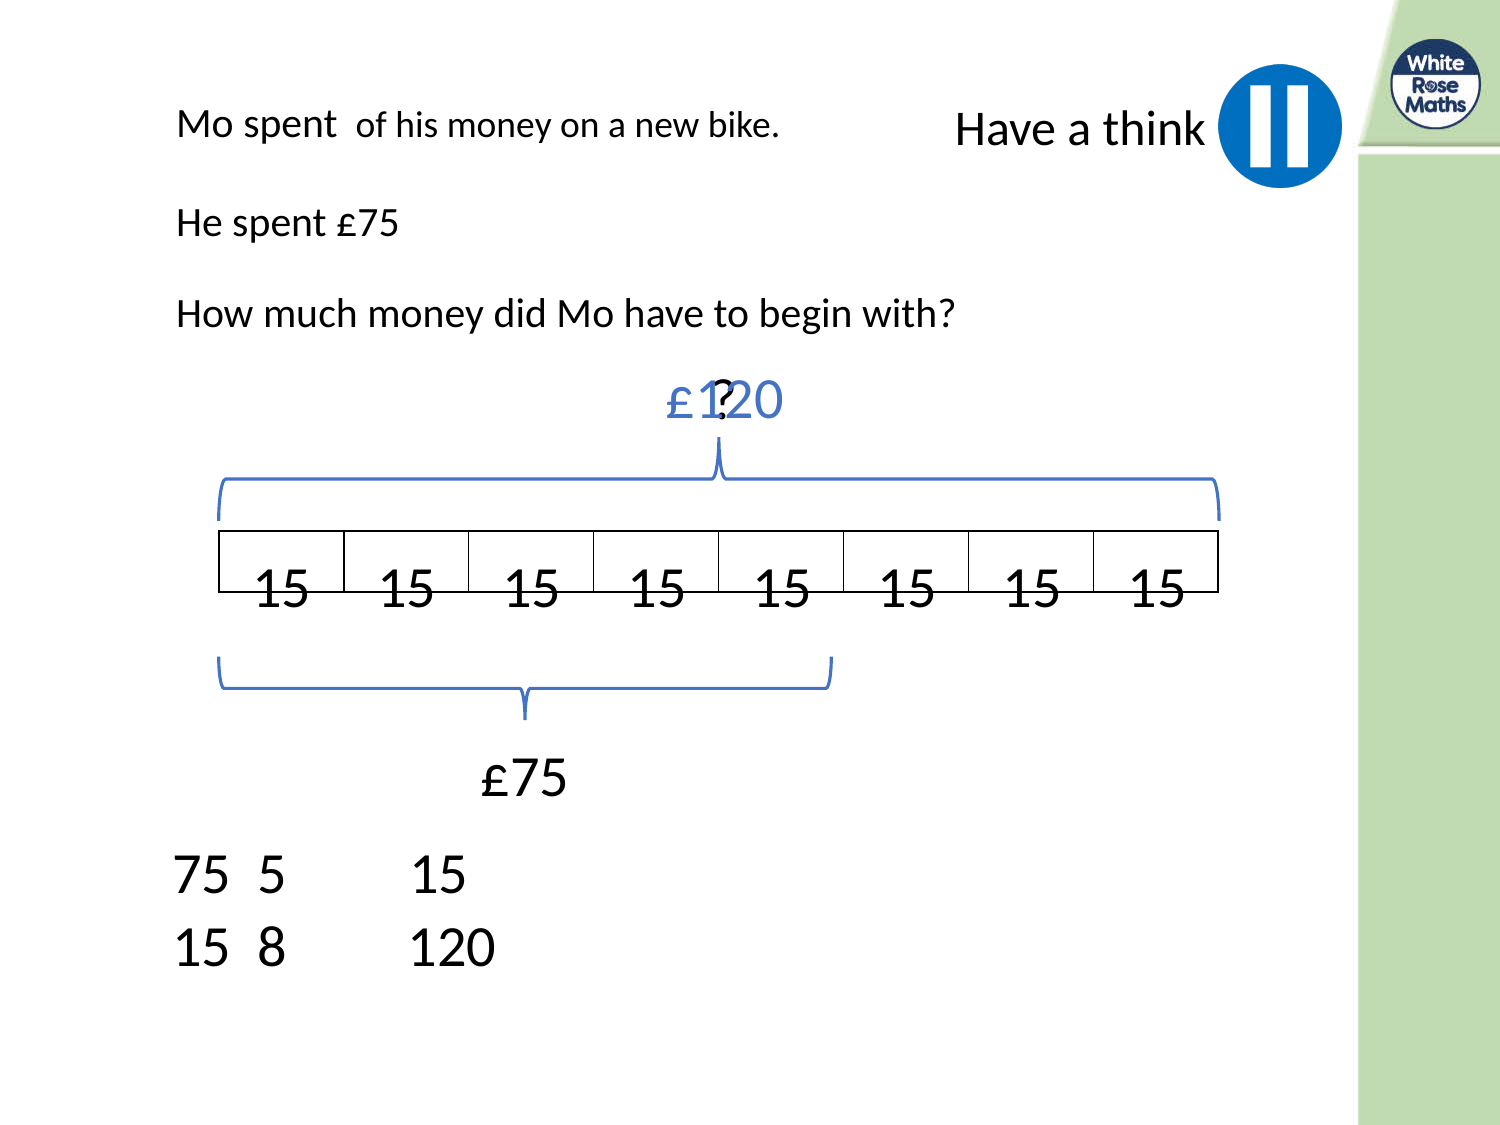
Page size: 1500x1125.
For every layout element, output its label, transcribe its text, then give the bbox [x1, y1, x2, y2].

table_header [345, 532, 468, 591]
text_box Have a think [940, 88, 1218, 164]
text_box 15 [394, 827, 500, 900]
table_header [594, 532, 718, 591]
text_box 15 [979, 541, 1085, 627]
table_header [719, 532, 843, 591]
text_box He spent £75 [161, 187, 832, 253]
text_box 120 [392, 900, 576, 985]
table_header [1094, 532, 1217, 591]
text_box 15 [354, 541, 460, 627]
text_box 15 [854, 541, 960, 627]
table_header [969, 532, 1093, 591]
text_box 15 [604, 541, 710, 627]
text_box £120 [650, 352, 838, 438]
text_box How much money did Mo have to begin with? [161, 278, 1238, 343]
table_header [844, 532, 968, 591]
text_box 15 [479, 541, 585, 627]
text_box 15 [1105, 541, 1210, 627]
table_header [469, 532, 593, 591]
text_box [218, 656, 832, 721]
table_header [220, 532, 343, 591]
text_box [218, 439, 1220, 521]
text_box £75 [465, 731, 653, 816]
text_box 15 [729, 541, 835, 627]
picture [0, 0, 1500, 1125]
text_box 15 [229, 541, 334, 627]
